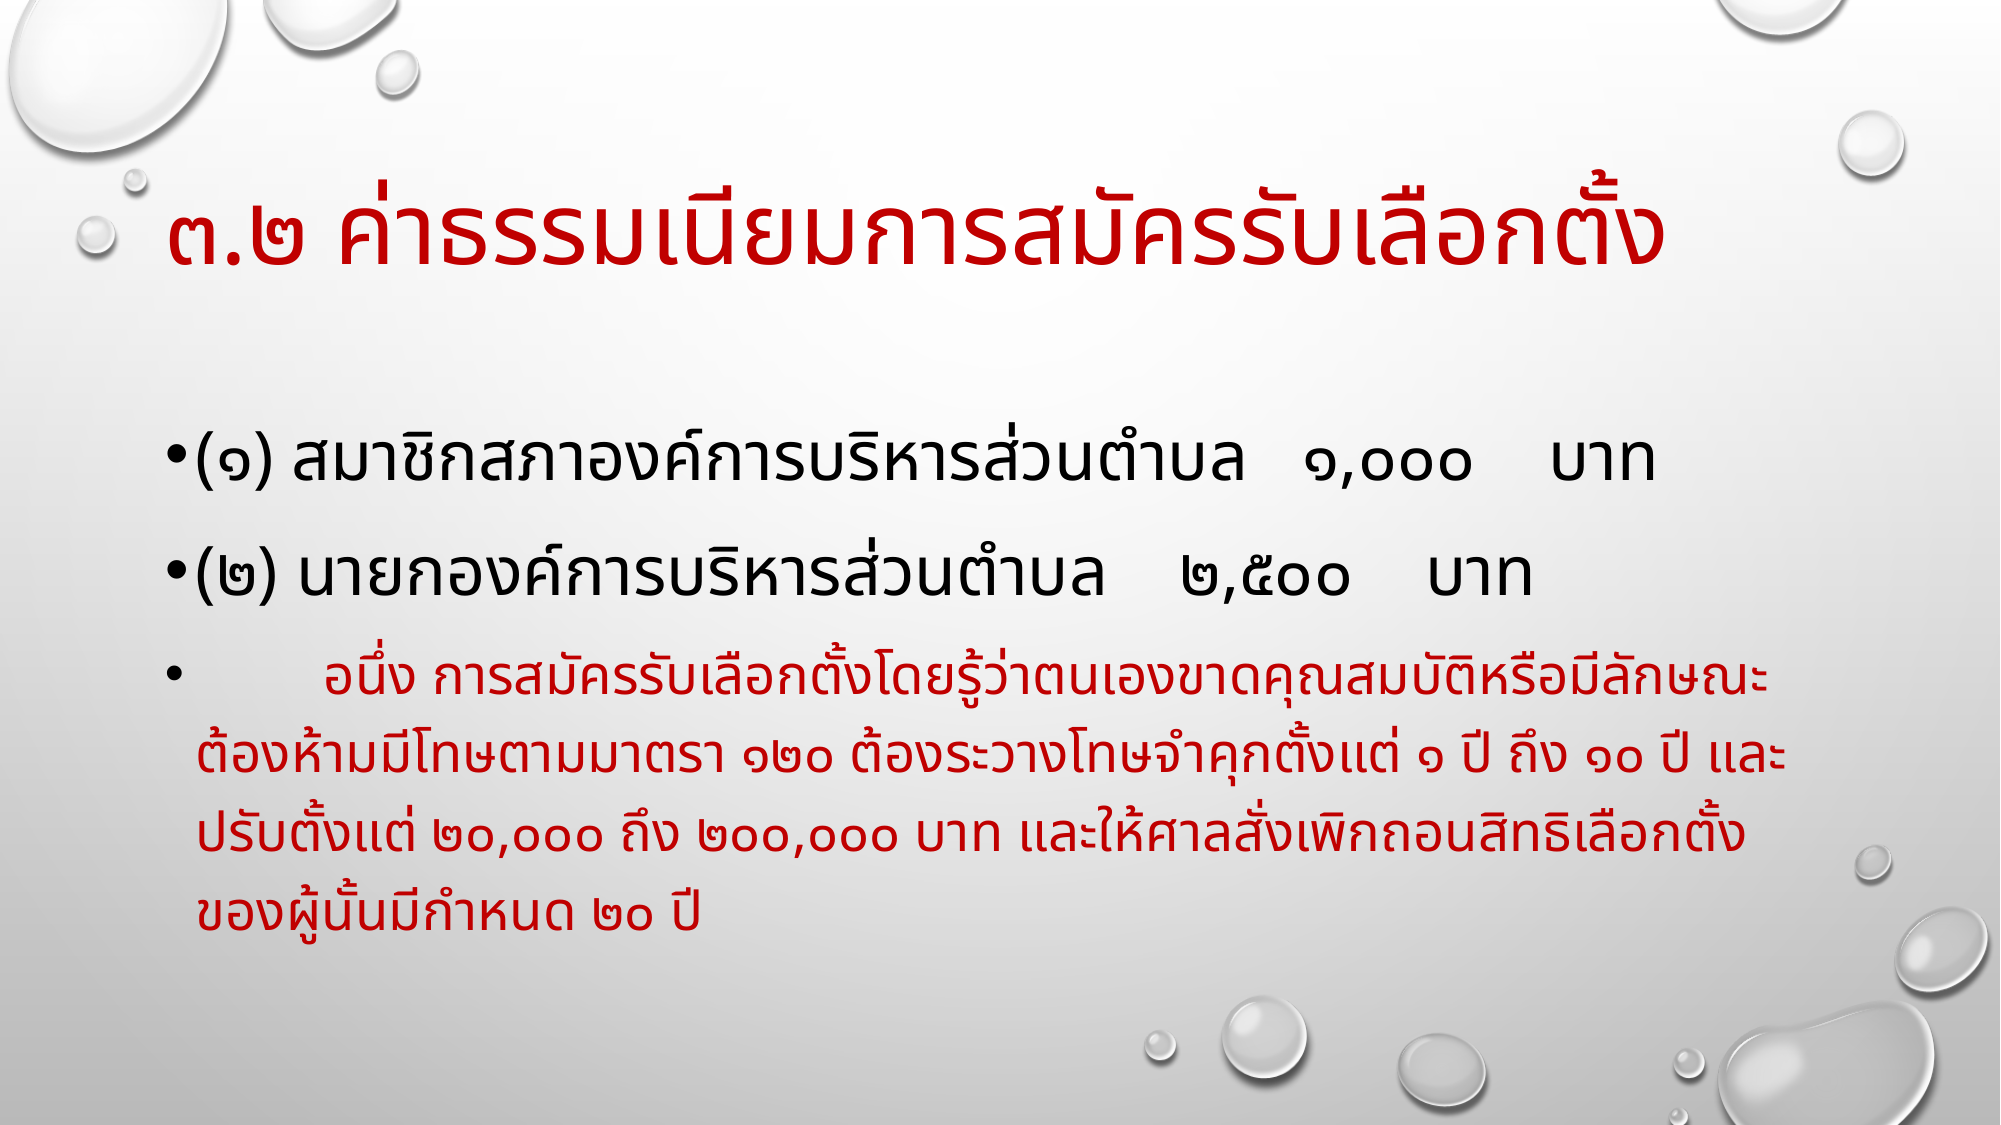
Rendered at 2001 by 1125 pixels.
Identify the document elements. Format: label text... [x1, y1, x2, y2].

list (๑) สมาชิกสภาองค์การบริหารส่วนตำบล ๑,๐๐๐ บาท (๒) นายกองค์การบริหารส่วนตำบล ๒,๕๐๐ บาท อนึ่ง การสมัครรับเลือกตั้งโดยรู้ว่าตนเองขาดคุณสมบัติหรือมีลักษณะต้องห้ามมีโทษตามมาตรา ๑๒๐ ต้องระวางโทษจำคุกตั้งแต่ ๑ ปี ถึง ๑๐ ปี และปรับตั้งแต่ ๒๐,๐๐๐ ถึง ๒๐๐,๐๐๐ บาท และให้ศาลสั่งเพิกถอนสิทธิเลือกตั้งของผู้นั้นมีกำหนด ๒๐ ปี [149, 388, 1850, 950]
title ๓.๒ ค่าธรรมเนียมการสมัครรับเลือกตั้ง [149, 101, 1851, 364]
picture [0, 0, 2000, 1125]
